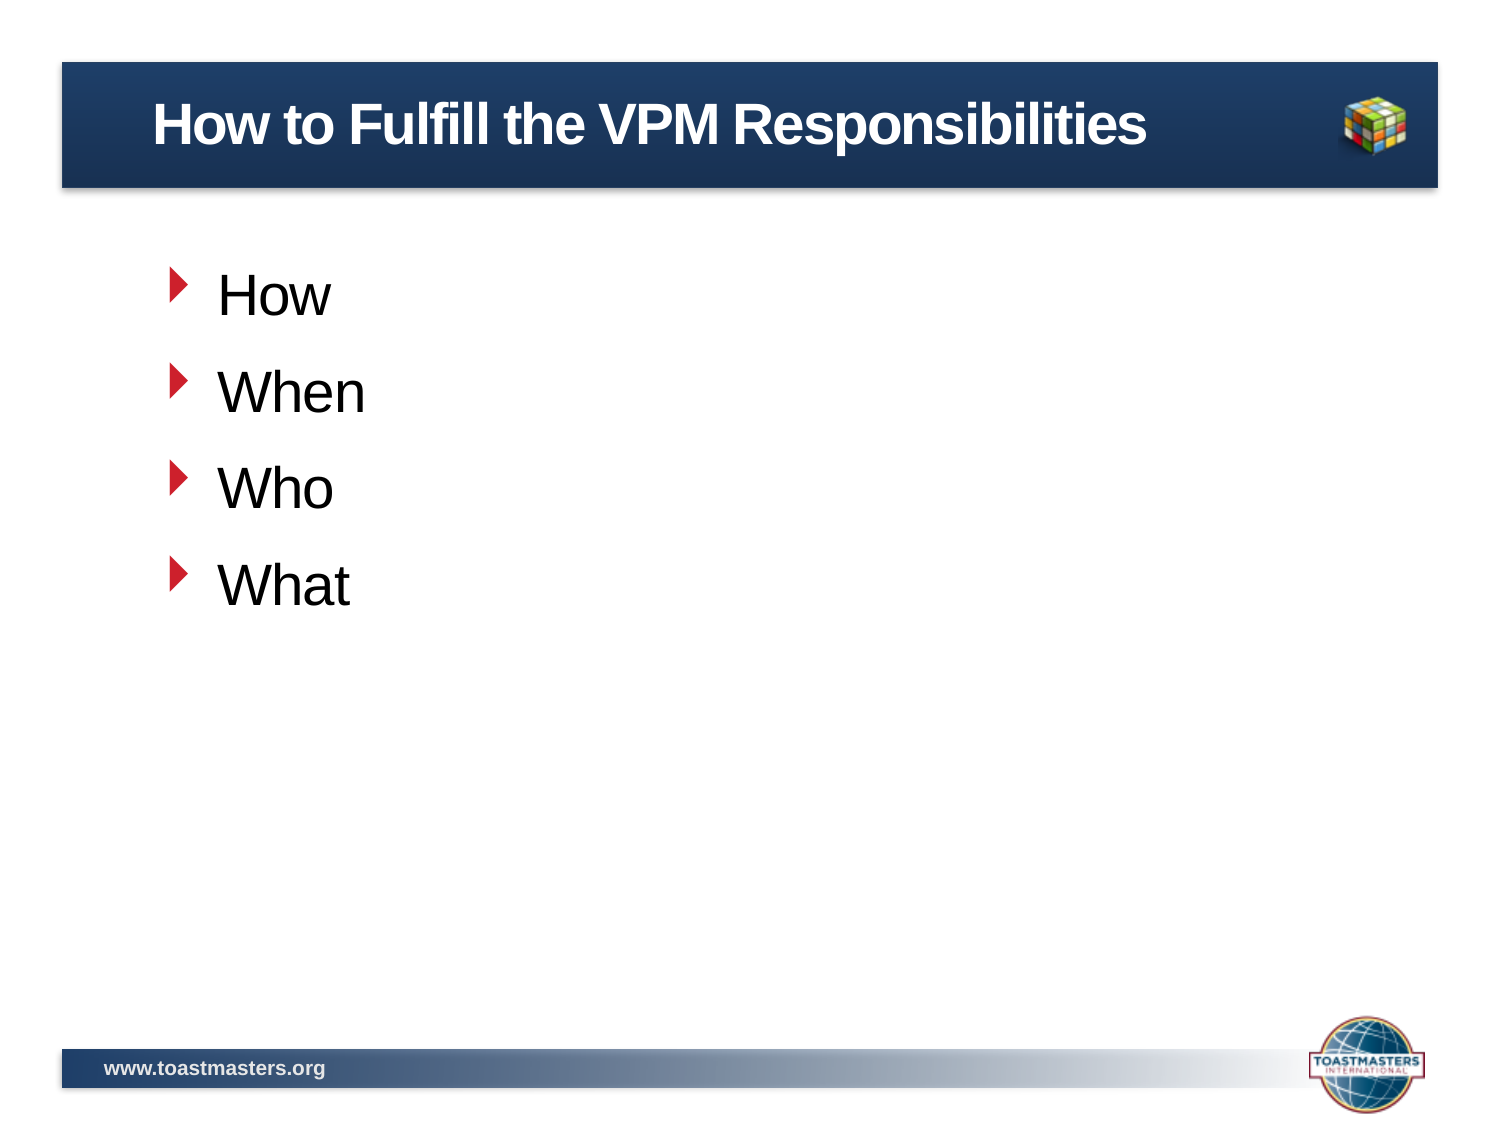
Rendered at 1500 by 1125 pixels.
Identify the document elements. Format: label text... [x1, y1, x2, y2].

picture [1309, 1013, 1425, 1117]
text_box How to Fulfill the VPM Responsibilities [137, 70, 1363, 171]
list How When Who What [137, 249, 1363, 1000]
picture [1337, 87, 1412, 162]
